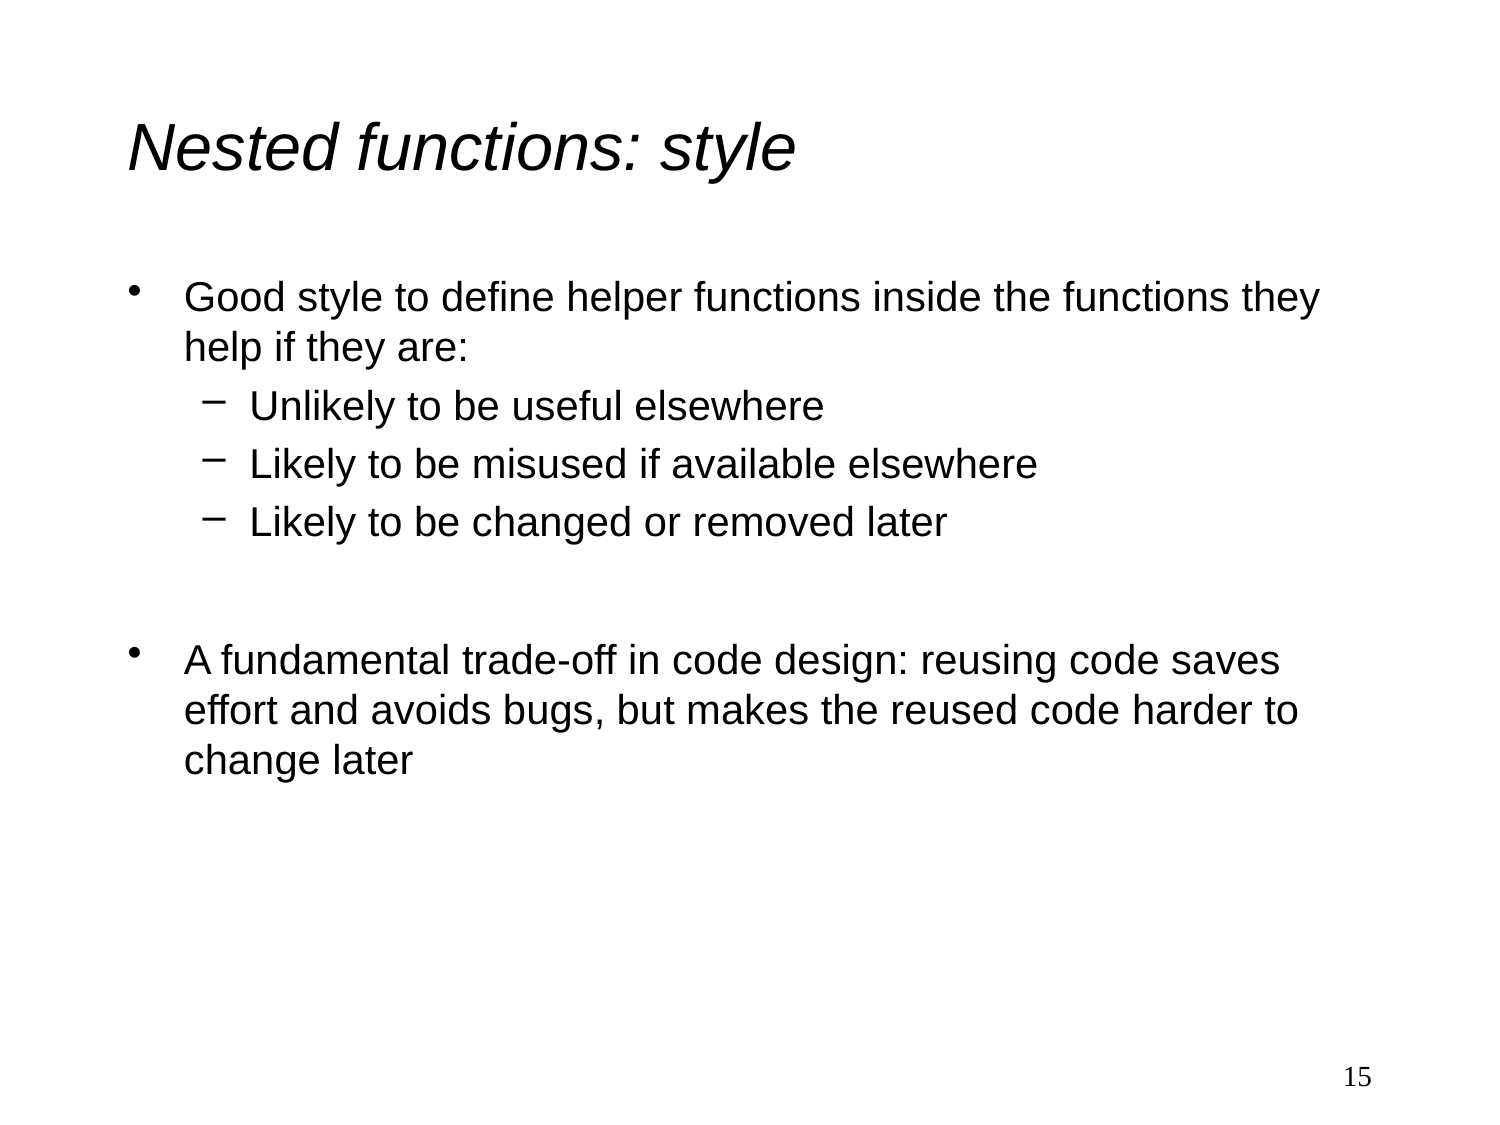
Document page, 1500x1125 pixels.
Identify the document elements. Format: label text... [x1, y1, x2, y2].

slide_number 15 [1074, 1049, 1388, 1125]
title Nested functions: style [112, 49, 1388, 238]
list Good style to define helper functions inside the functions they help if they are: Unlikely to be useful elsewhere Likely to be misused if available elsewhere Likely to be changed or removed later A fundamental trade-off in code design: reusing code saves effort and avoids bugs, but makes the reused code harder to change later [112, 262, 1388, 1001]
